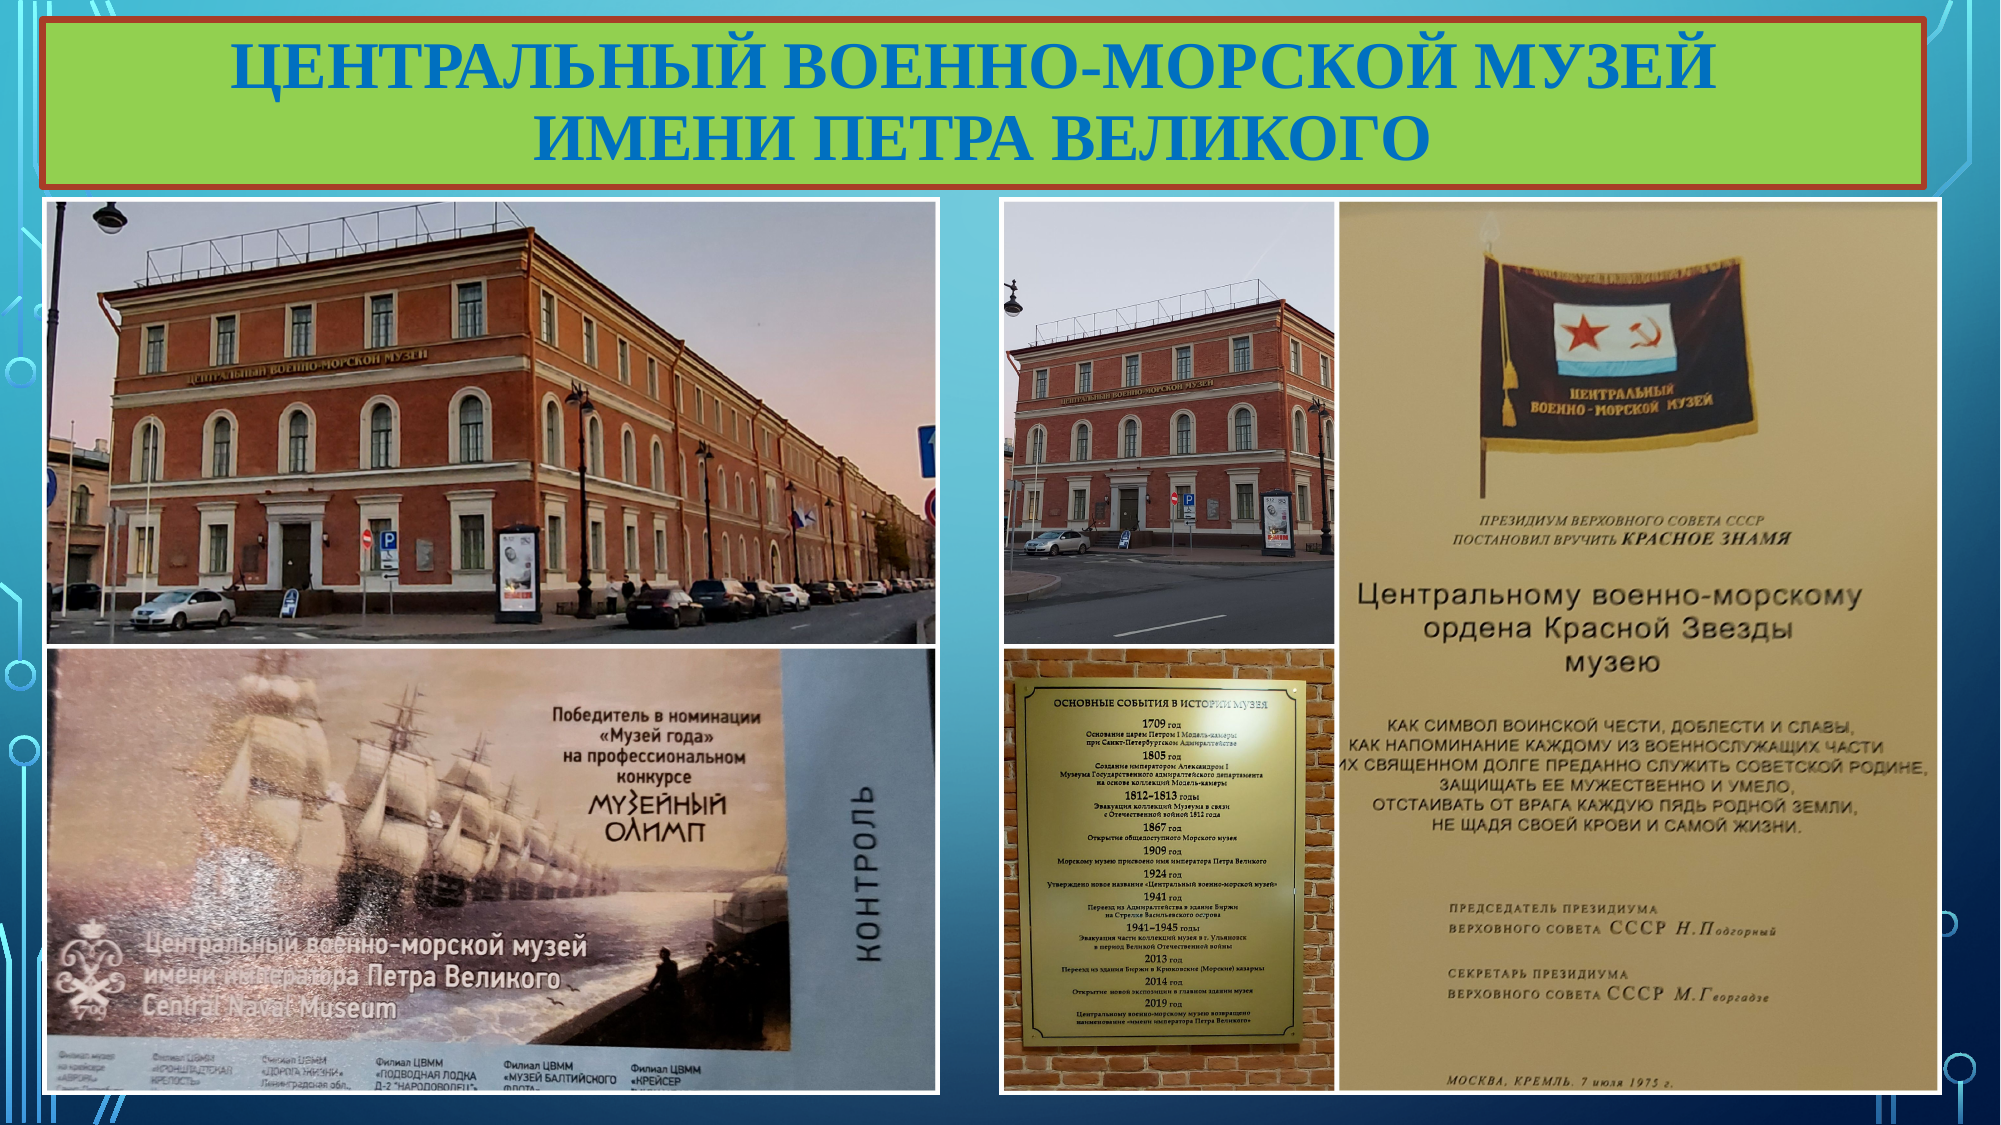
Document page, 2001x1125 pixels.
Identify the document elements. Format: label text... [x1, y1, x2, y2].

picture [999, 197, 1942, 1095]
title Центральный военно-морской музей имени петра великого [42, 19, 1924, 187]
picture [42, 197, 940, 1095]
